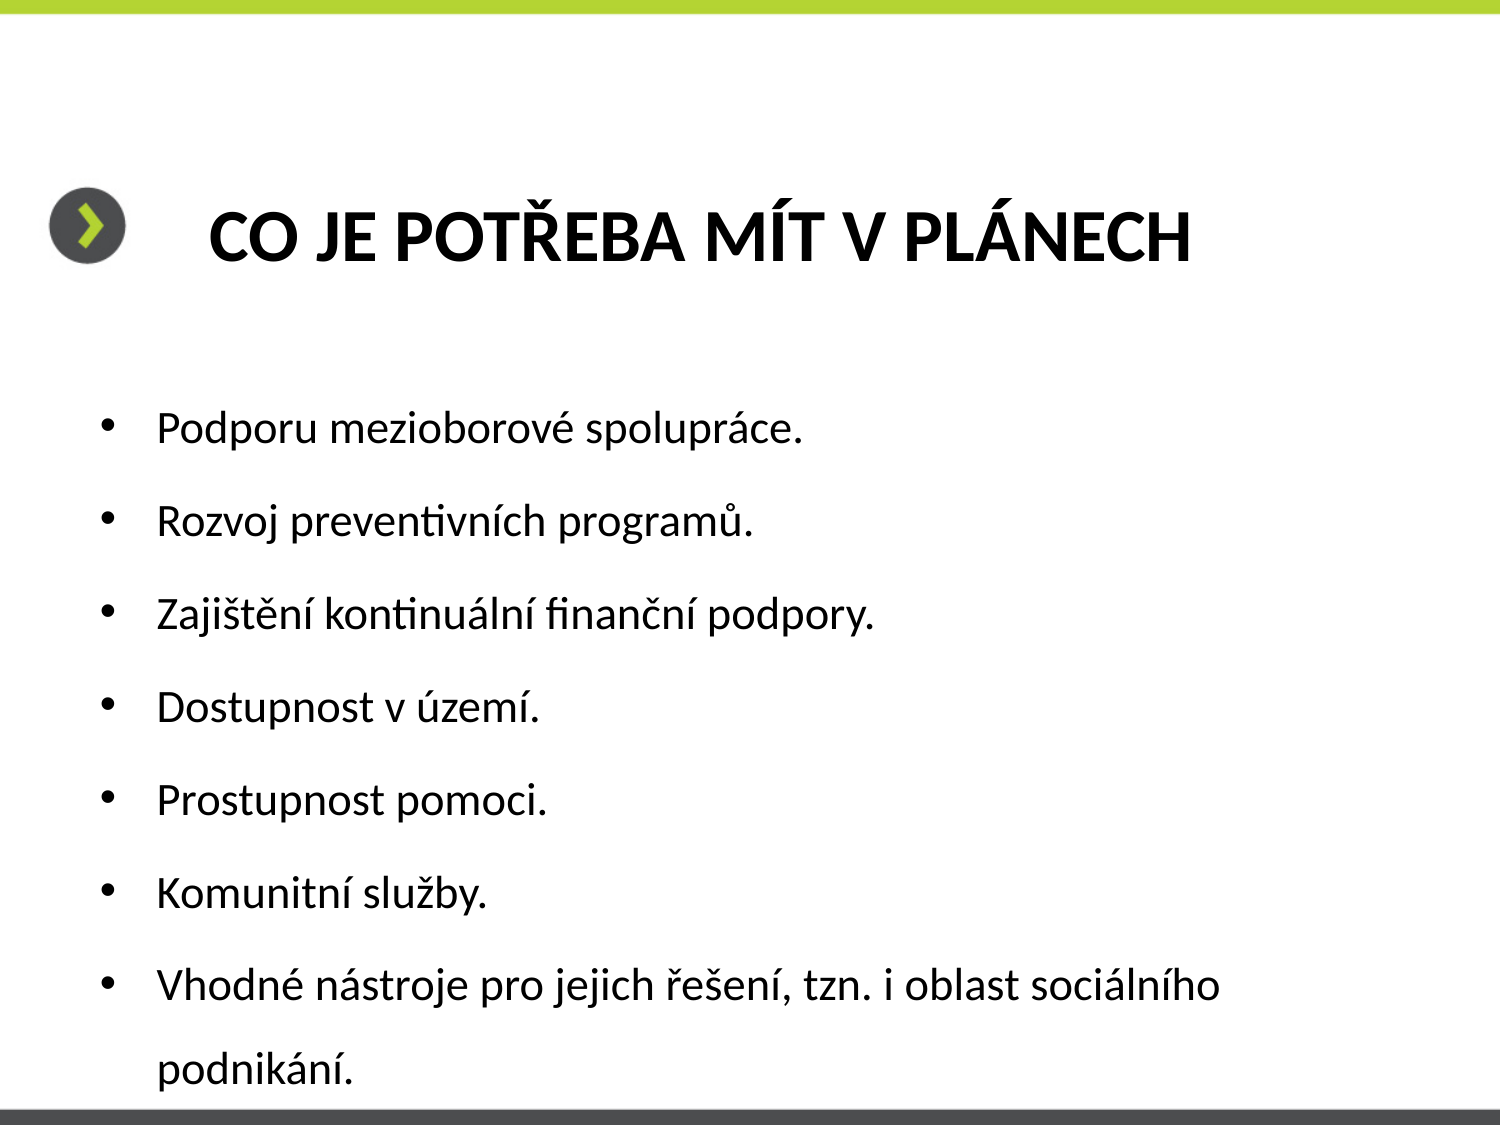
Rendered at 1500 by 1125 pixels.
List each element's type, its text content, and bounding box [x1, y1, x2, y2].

picture [0, 0, 1500, 1125]
list Podporu mezioborové spolupráce. Rozvoj preventivních programů. Zajištění kontinuální finanční podpory. Dostupnost v území. Prostupnost pomoci. Komunitní služby. Vhodné nástroje pro jejich řešení, tzn. i oblast sociálního podnikání. [85, 361, 1436, 1105]
title CO JE POTŘEBA MÍT V PLÁNECH [194, 137, 1400, 325]
